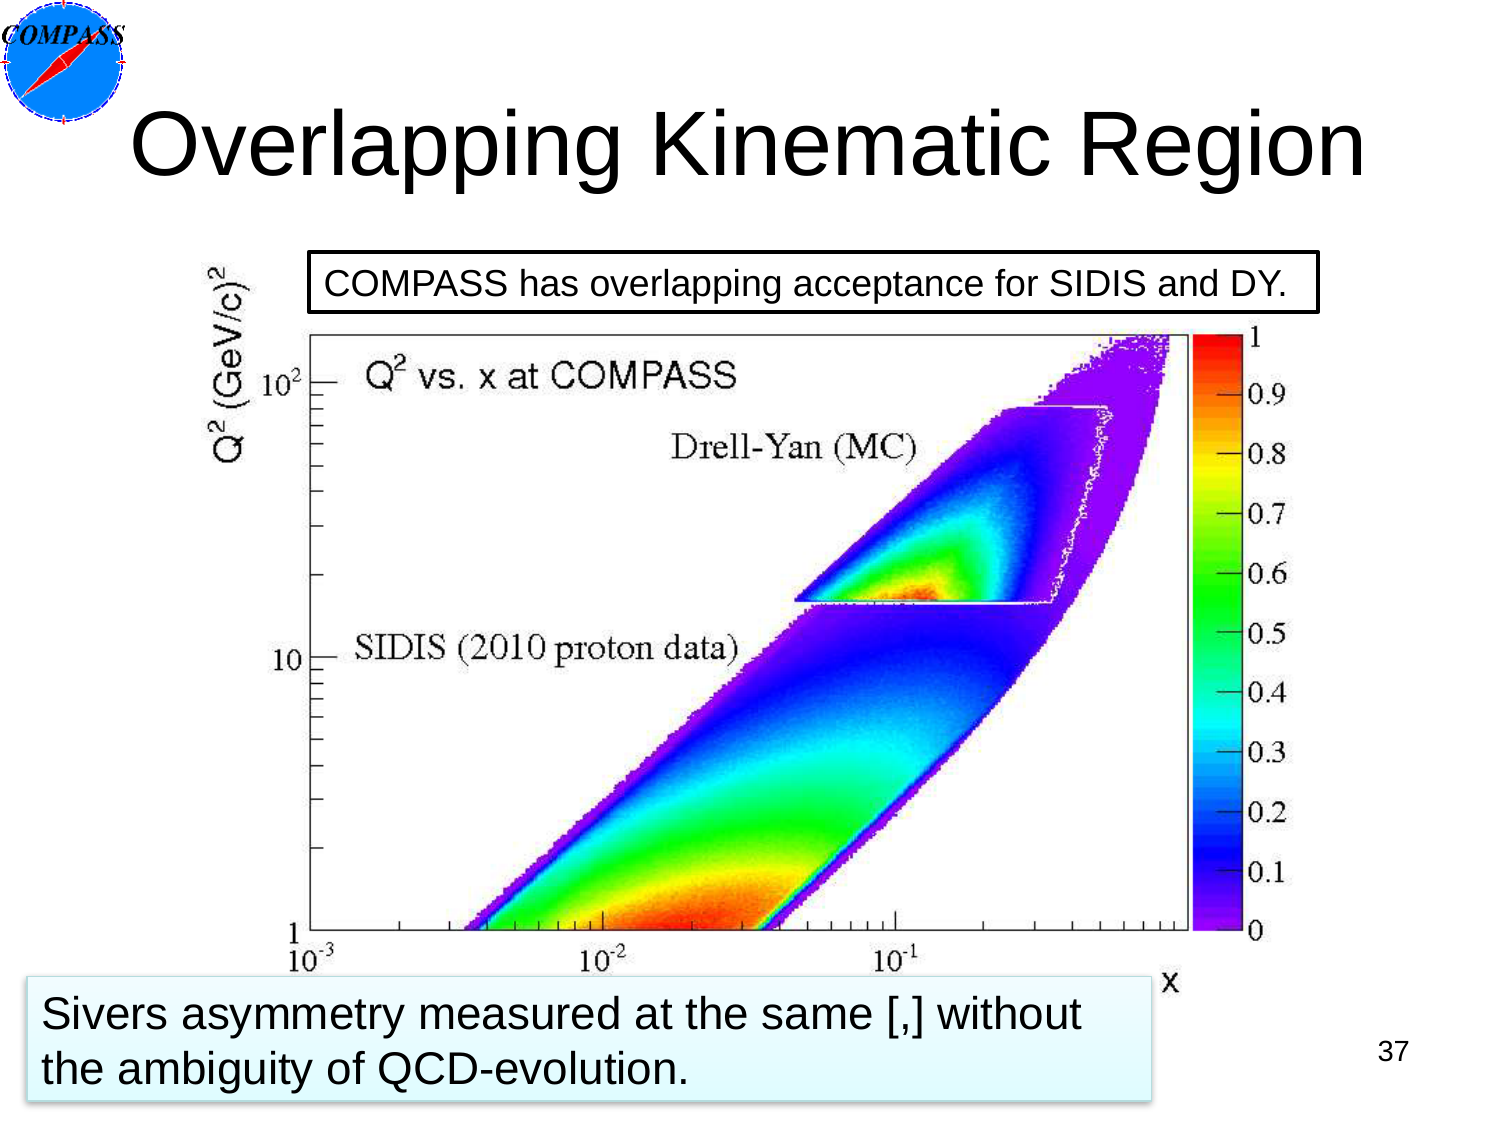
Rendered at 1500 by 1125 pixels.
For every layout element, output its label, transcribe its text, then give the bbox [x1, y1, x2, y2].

text_box COMPASS has overlapping acceptance for SIDIS and DY. [307, 250, 1320, 314]
title Overlapping Kinematic Region [74, 44, 1426, 233]
picture [0, 0, 126, 125]
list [200, 262, 1300, 1006]
slide_number 37 [1156, 1024, 1426, 1103]
